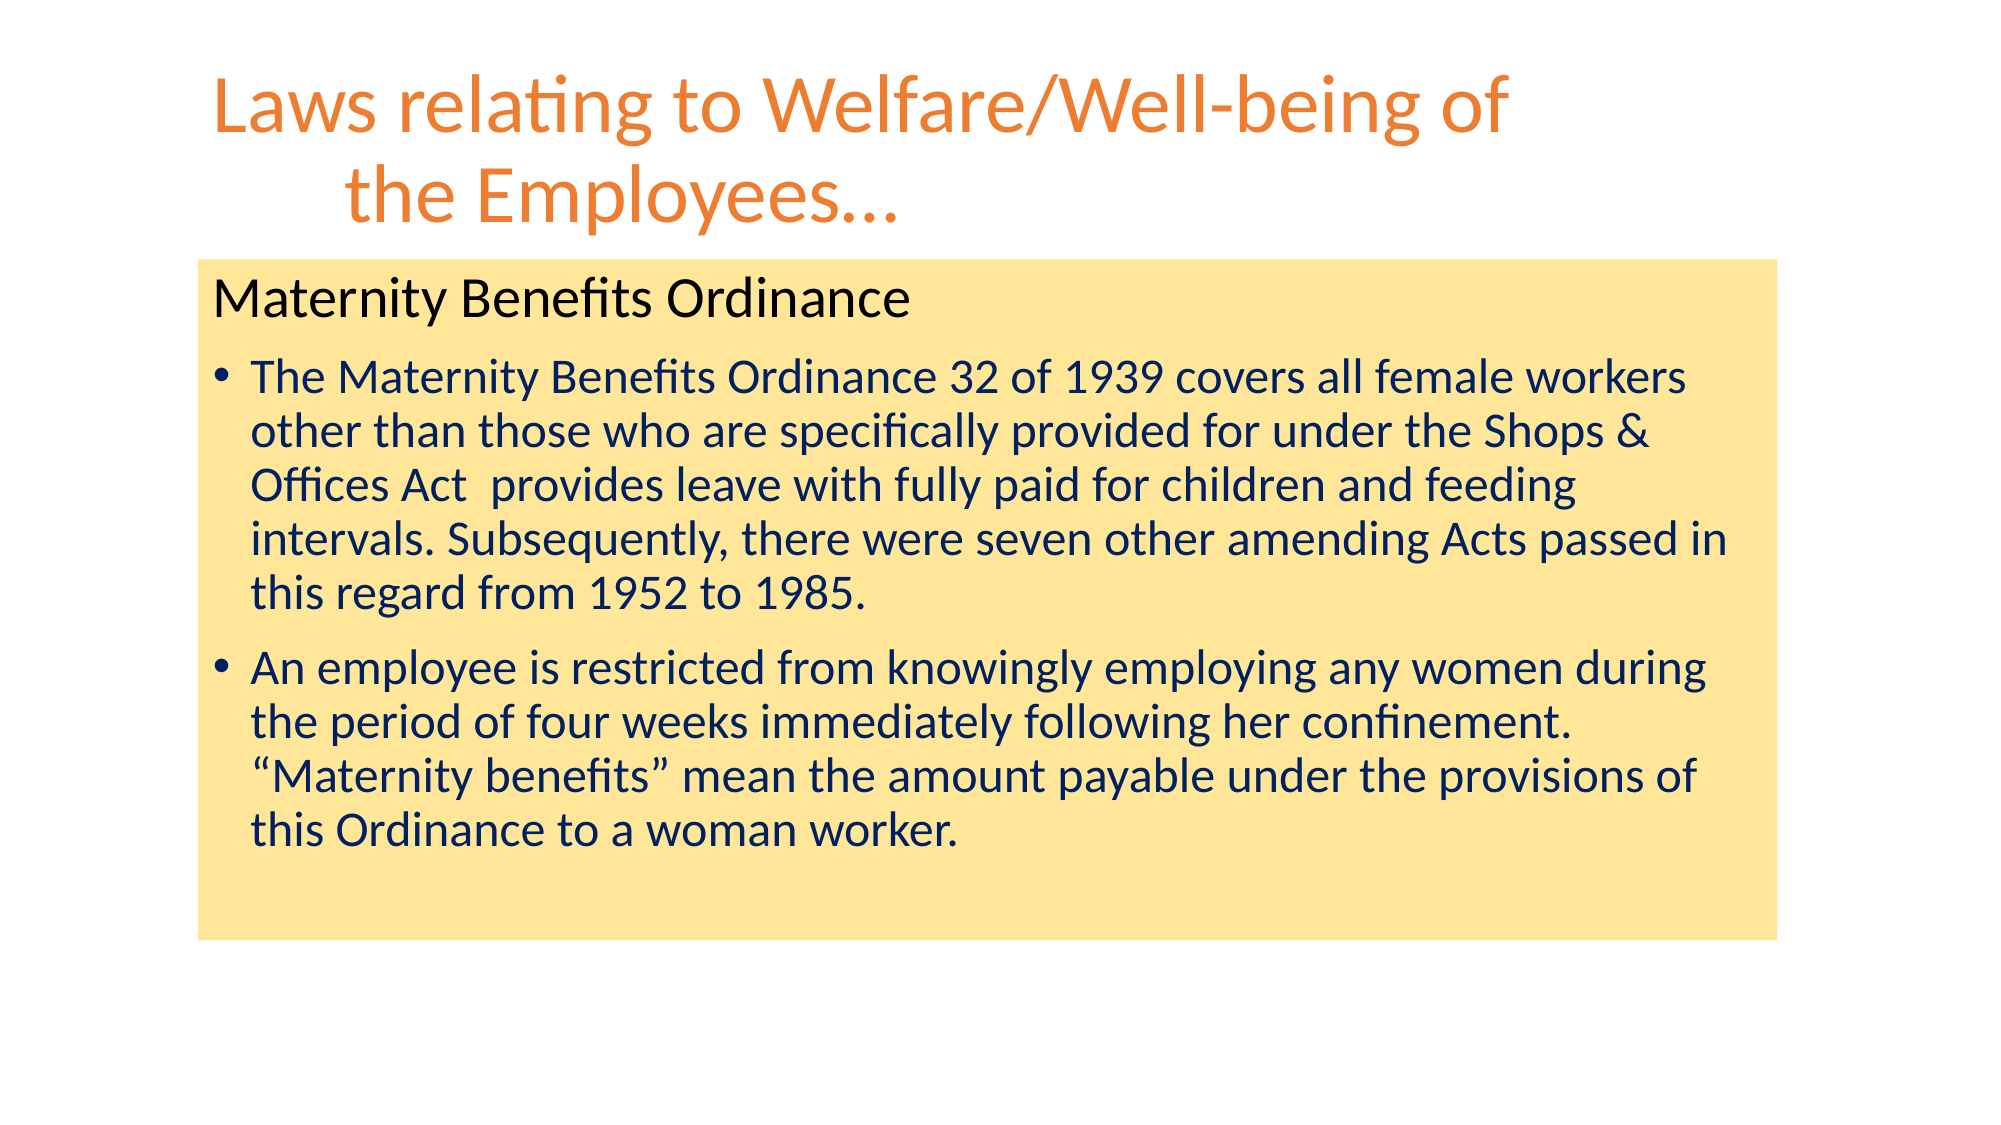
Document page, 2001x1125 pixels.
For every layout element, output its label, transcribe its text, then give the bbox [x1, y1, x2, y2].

title Laws relating to Welfare/Well-being of the Employees… [198, 41, 1607, 259]
list Maternity Benefits Ordinance The Maternity Benefits Ordinance 32 of 1939 covers all female workers other than those who are specifically provided for under the Shops & Offices Act provides leave with fully paid for children and feeding intervals. Subsequently, there were seven other amending Acts passed in this regard from 1952 to 1985. An employee is restricted from knowingly employing any women during the period of four weeks immediately following her confinement. “Maternity benefits” mean the amount payable under the provisions of this Ordinance to a woman worker. [198, 259, 1778, 941]
